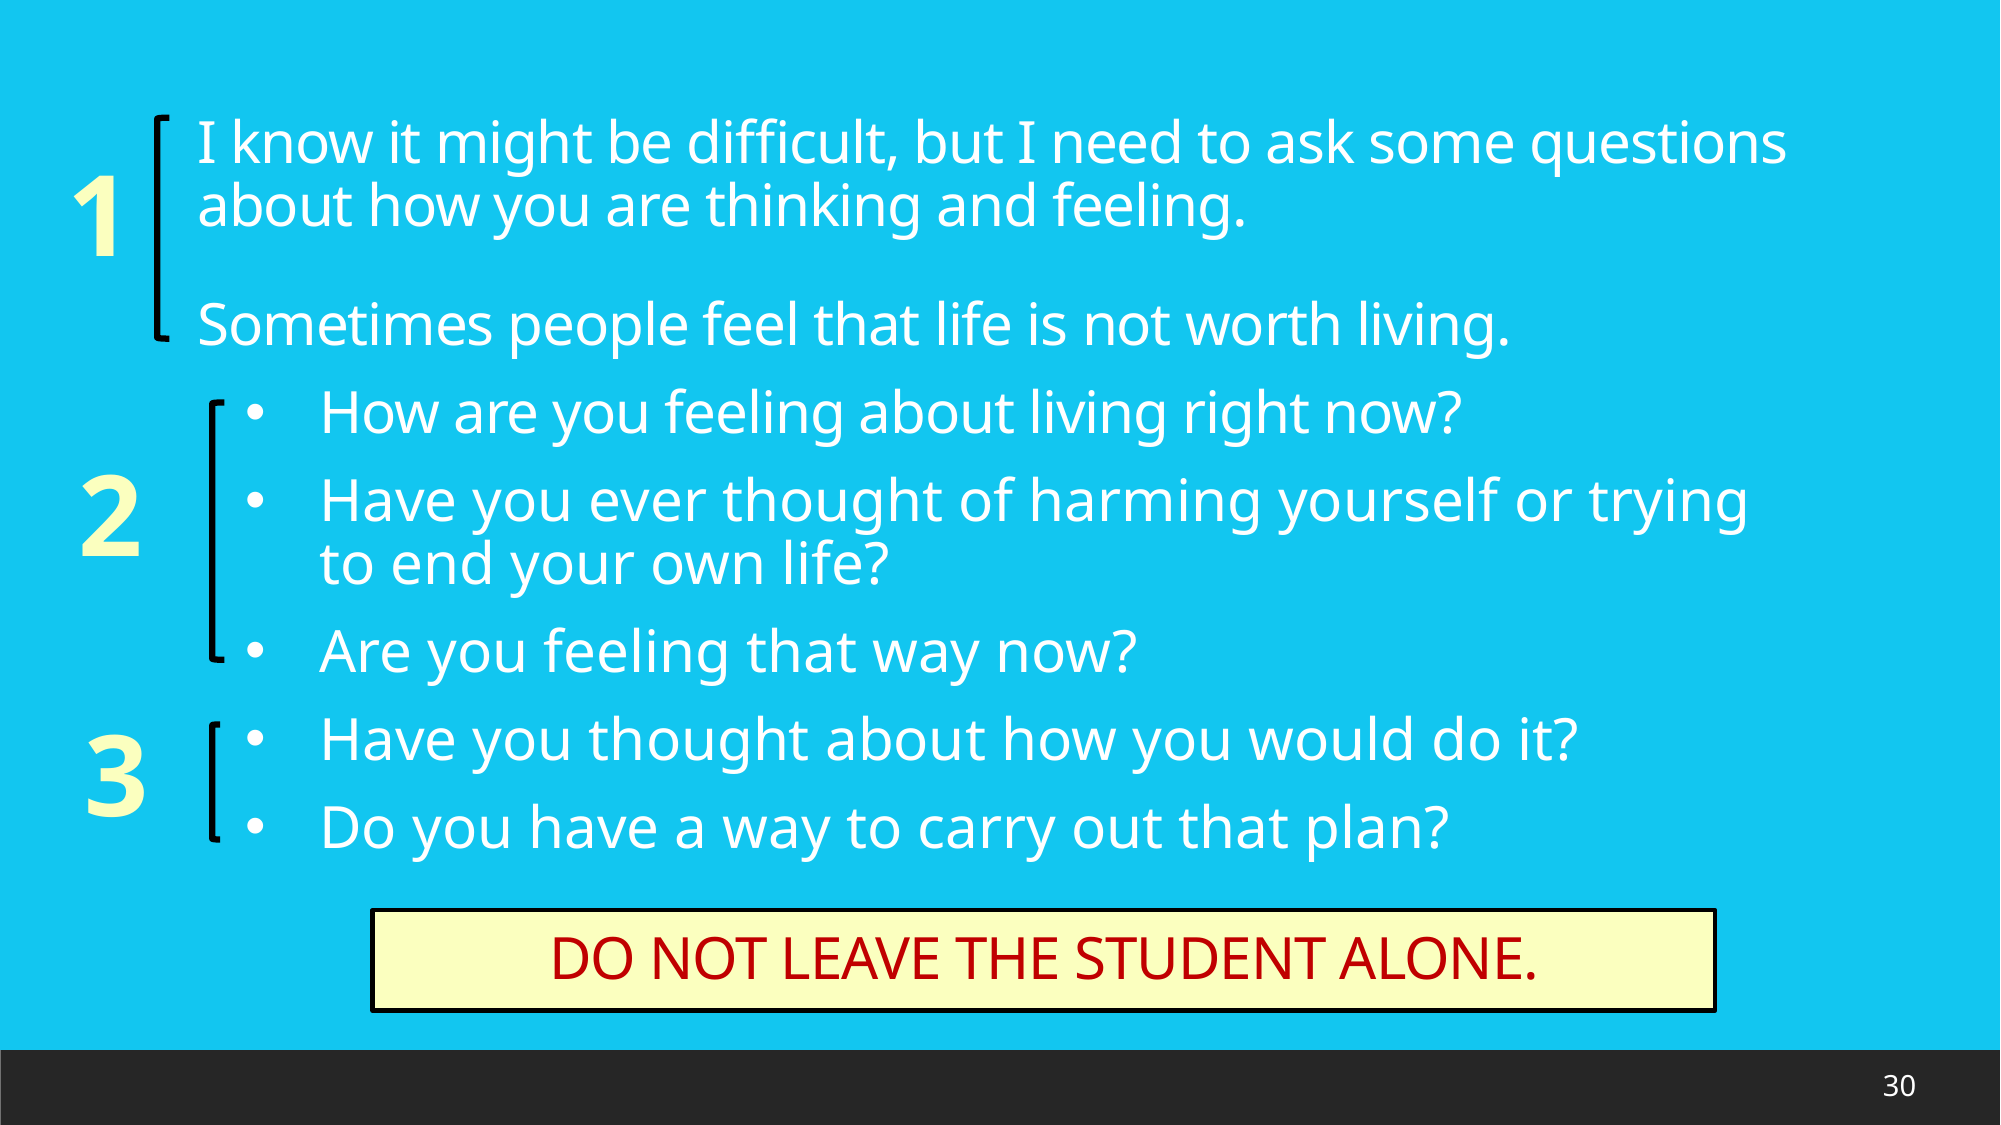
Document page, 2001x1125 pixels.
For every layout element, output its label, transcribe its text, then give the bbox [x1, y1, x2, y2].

text_box 1 [52, 136, 147, 287]
text_box [211, 723, 221, 841]
text_box 3 [69, 695, 164, 846]
text_box [211, 401, 225, 661]
slide_number 30 [1803, 1057, 1932, 1118]
text_box [0, 0, 2000, 1051]
title I know it might be difficult, but I need to ask some questions about how you are thinking and feeling. [182, 105, 1828, 259]
text_box Sometimes people feel that life is not worth living. How are you feeling about living right now? Have you ever thought of harming yourself or trying to end your own life? Are you feeling that way now? Have you thought about how you would do it? Do you have a way to carry out that plan? [182, 287, 1828, 937]
text_box [156, 116, 170, 340]
text_box DO NOT LEAVE THE STUDENT ALONE. [372, 910, 1716, 1011]
text_box 2 [63, 435, 158, 586]
